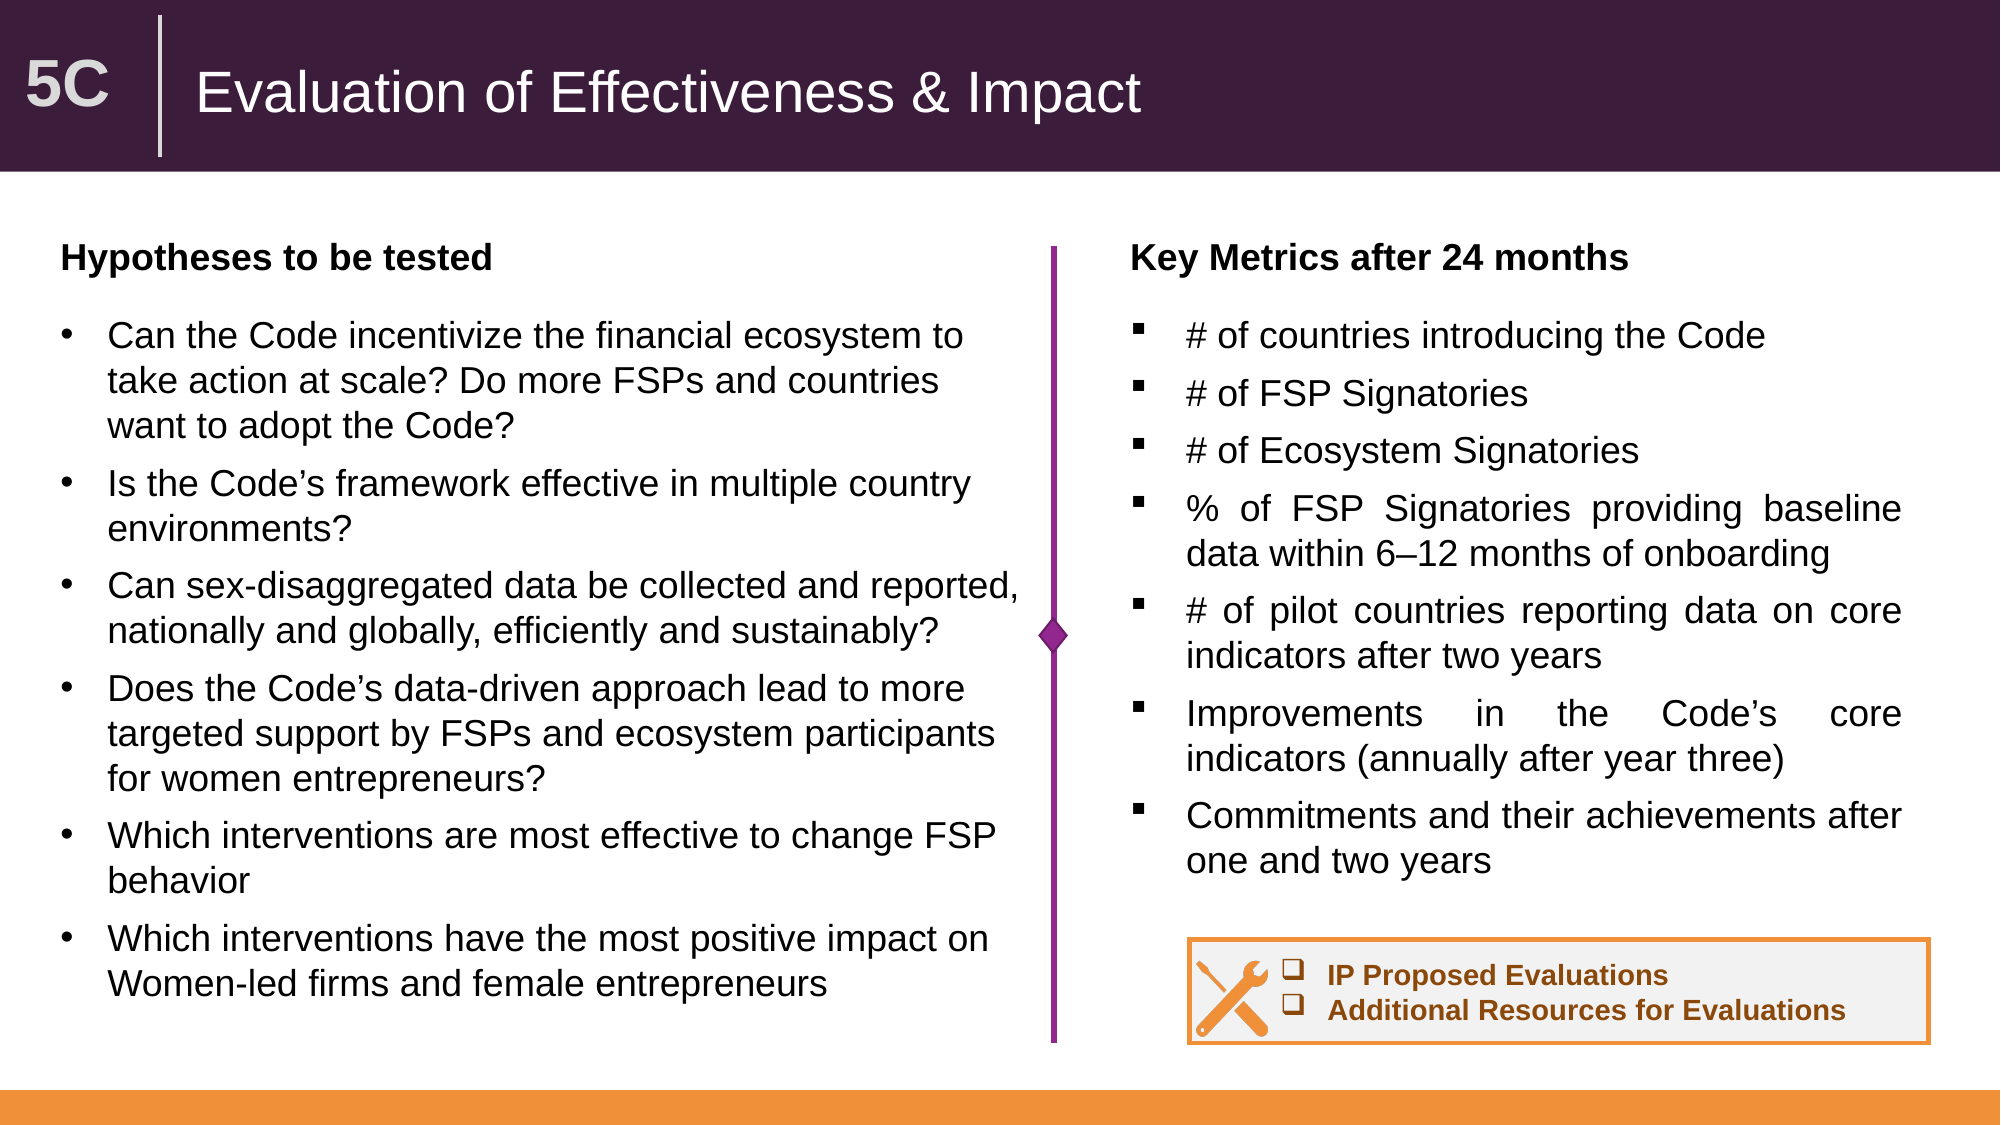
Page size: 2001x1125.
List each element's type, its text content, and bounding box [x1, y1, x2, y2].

text_box Hypotheses to be tested Can the Code incentivize the financial ecosystem to take action at scale? Do more FSPs and countries want to adopt the Code? Is the Code’s framework effective in multiple country environments? Can sex-disaggregated data be collected and reported, nationally and globally, efficiently and sustainably? Does the Code’s data-driven approach lead to more targeted support by FSPs and ecosystem participants for women entrepreneurs? Which interventions are most effective to change FSP behavior Which interventions have the most positive impact on Women-led firms and female entrepreneurs [45, 218, 1040, 1012]
title Evaluation of Effectiveness & Impact [162, 0, 1986, 168]
text_box [1054, 617, 1068, 653]
text_box [1038, 616, 1053, 654]
text_box [1117, 218, 1955, 1044]
text_box Key Metrics after 24 months # of countries introducing the Code # of FSP Signatories # of Ecosystem Signatories % of FSP Signatories providing baseline data within 6–12 months of onboarding # of pilot countries reporting data on core indicators after two years Improvements in the Code’s core indicators (annually after year three) Commitments and their achievements after one and two years [1115, 218, 1918, 889]
text_box 5C [10, 32, 158, 127]
text_box 5C [162, 32, 291, 127]
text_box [1189, 939, 1929, 1044]
